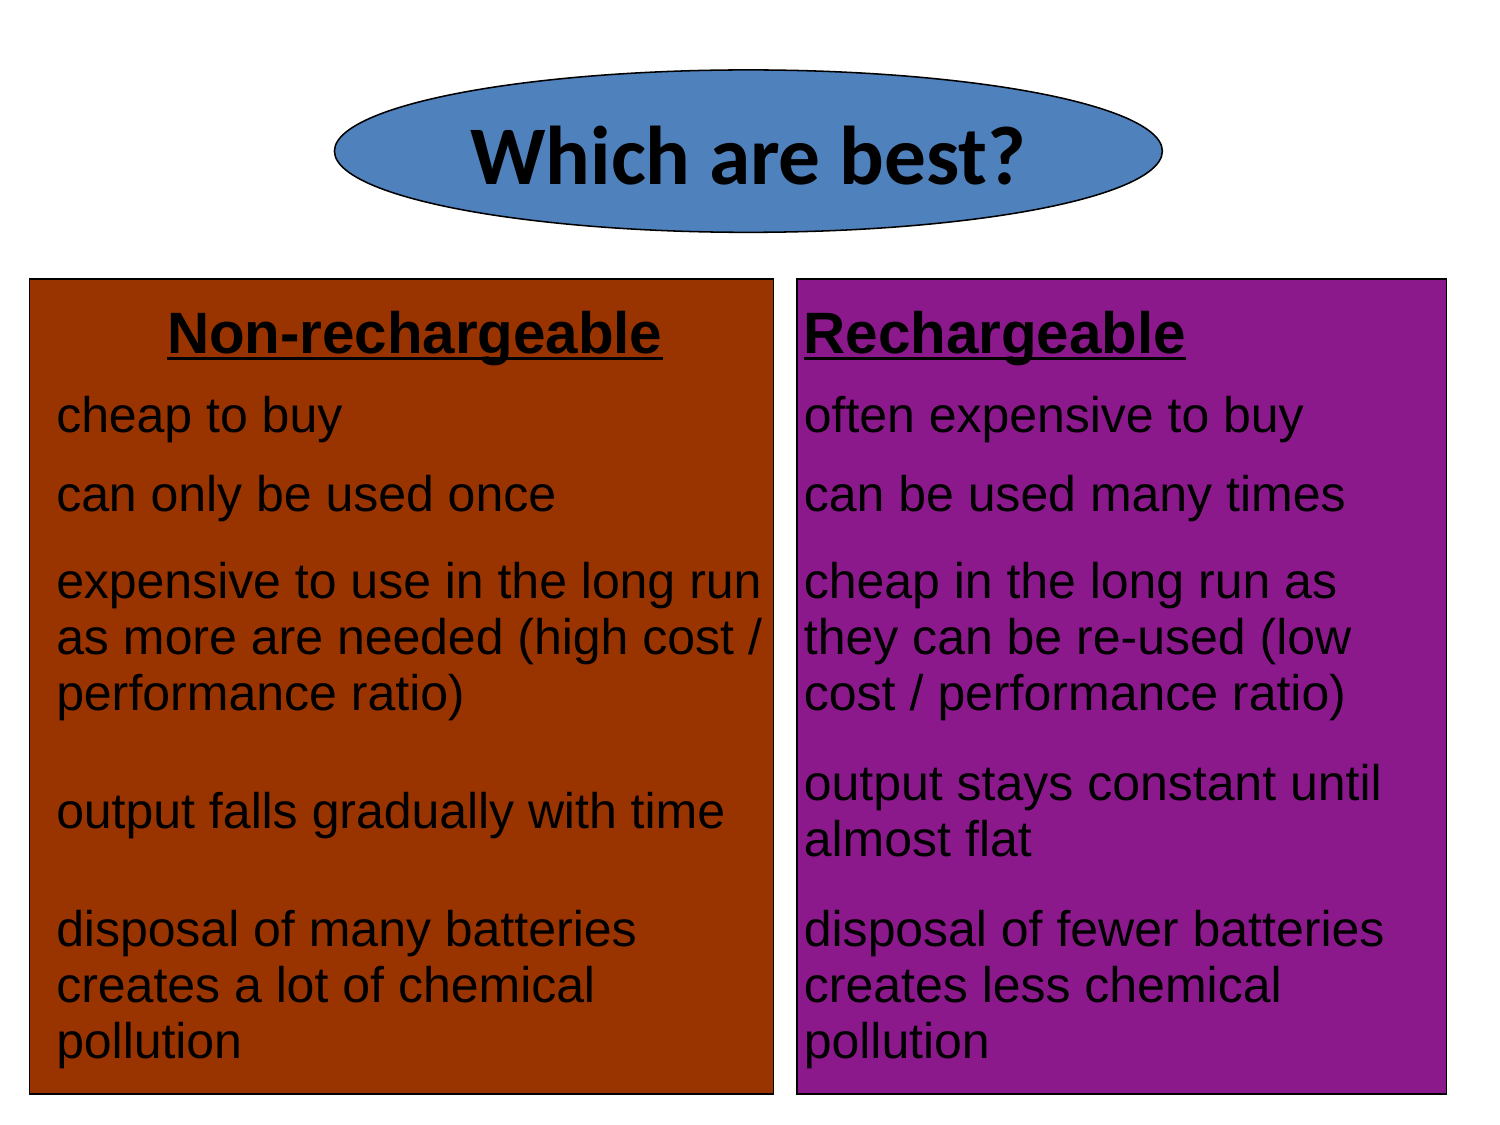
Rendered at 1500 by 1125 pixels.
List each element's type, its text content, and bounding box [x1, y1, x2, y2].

text_box [797, 1088, 1447, 1094]
table_cell often expensive to buy [789, 376, 1459, 455]
table_cell output stays constant until almost flat [789, 740, 1459, 882]
table_cell output falls gradually with time [41, 740, 789, 882]
table_cell disposal of many batteries creates a lot of chemical pollution [41, 882, 789, 1088]
table_cell can only be used once [41, 455, 789, 534]
table_header Rechargeable [789, 291, 1459, 376]
text_box [29, 278, 774, 1094]
table_cell cheap to buy [41, 376, 789, 455]
table_cell can be used many times [789, 455, 1459, 534]
table_cell cheap in the long run as they can be re-used (low cost / performance ratio) [789, 534, 1459, 740]
text_box Which are best? [334, 69, 1163, 233]
table_cell expensive to use in the long run as more are needed (high cost / performance ratio) [41, 534, 789, 740]
text_box [797, 278, 1447, 291]
table_cell disposal of fewer batteries creates less chemical pollution [789, 882, 1459, 1088]
table_header Non-rechargeable [41, 291, 789, 376]
